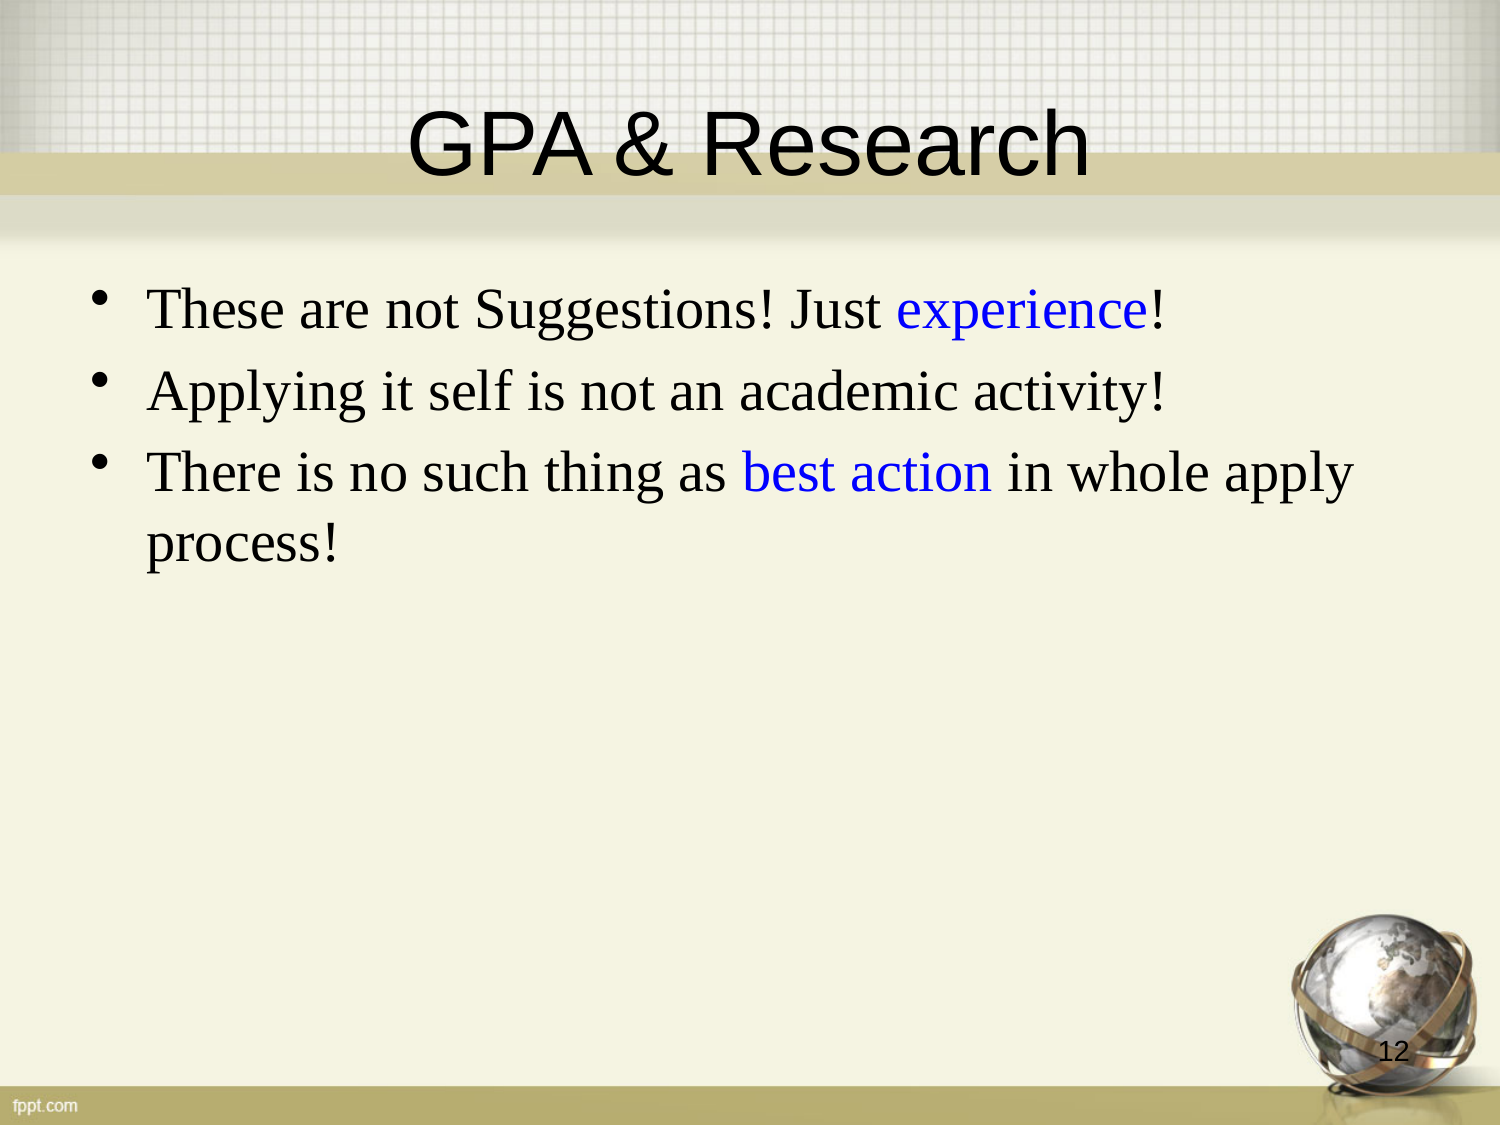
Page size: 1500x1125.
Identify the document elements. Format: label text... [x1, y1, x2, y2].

picture [0, 0, 1500, 1125]
title GPA & Research [75, 45, 1425, 233]
list These are not Suggestions! Just experience! Applying it self is not an academic activity! There is no such thing as best action in whole apply process! [75, 262, 1425, 1005]
slide_number 12 [1074, 1024, 1425, 1103]
